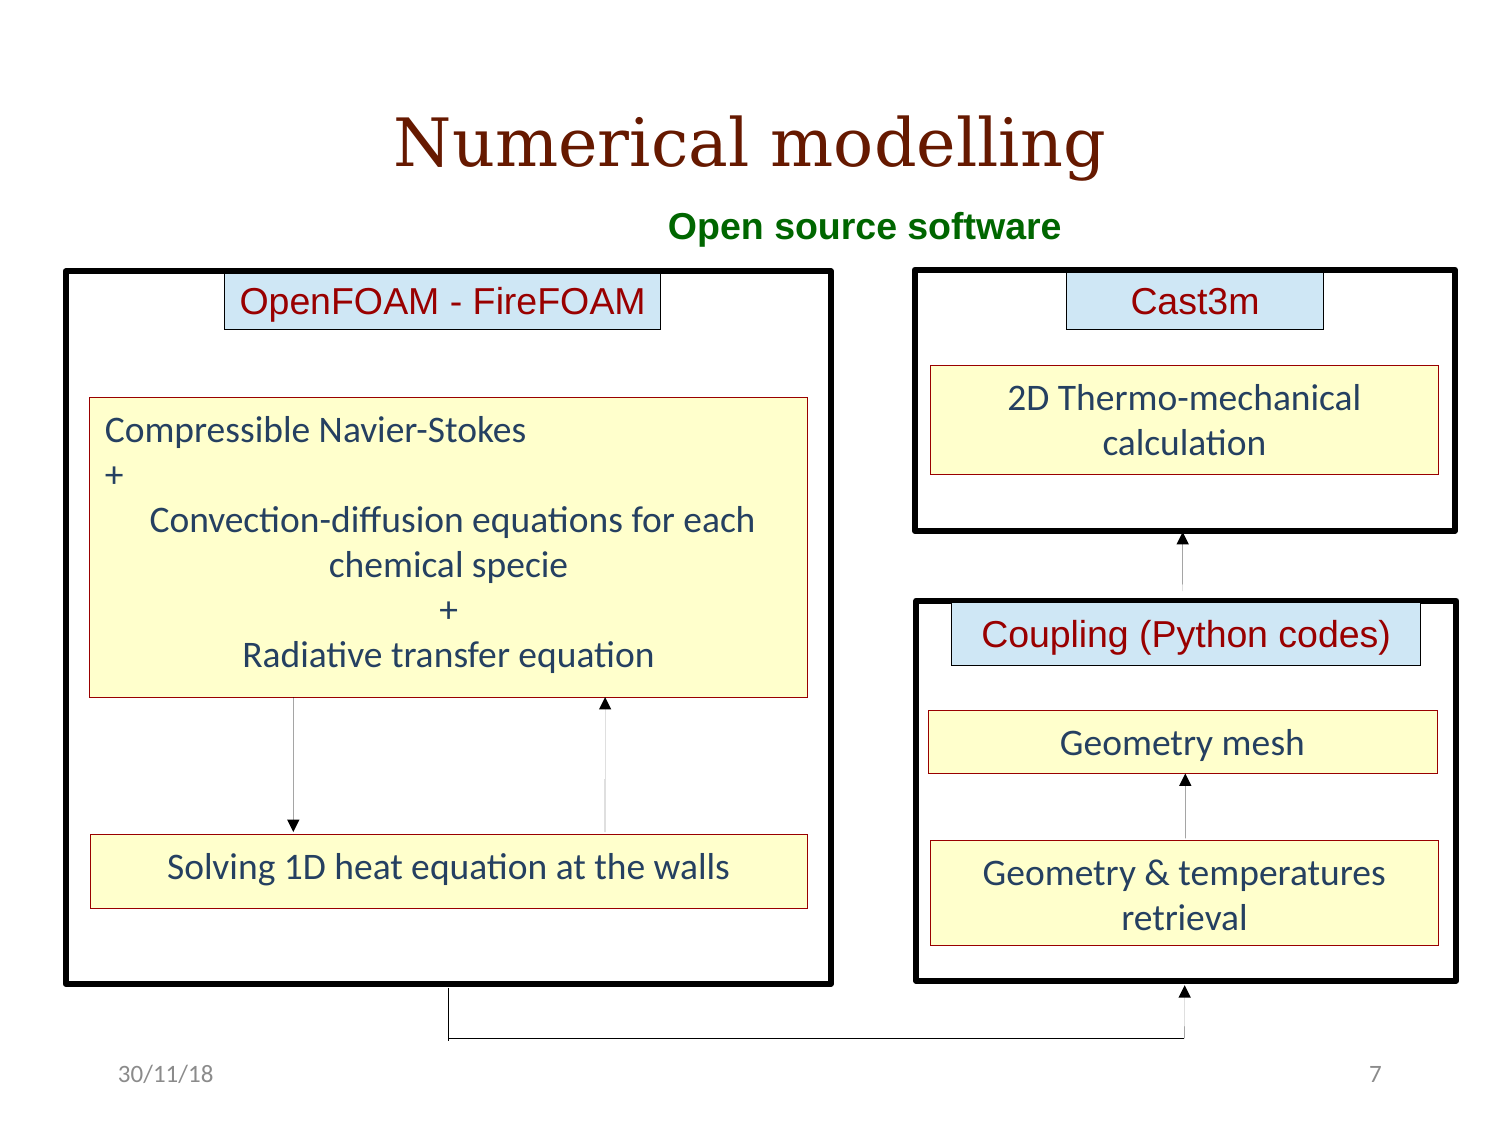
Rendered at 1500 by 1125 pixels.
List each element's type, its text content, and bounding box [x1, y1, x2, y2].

text_box Coupling (Python codes) [951, 602, 1421, 666]
text_box 30/11/18 [103, 1042, 441, 1103]
text_box [916, 600, 1457, 981]
text_box Geometry mesh [928, 710, 1438, 774]
text_box [1179, 773, 1192, 839]
text_box [1176, 532, 1189, 592]
text_box Numerical modelling [103, 64, 1397, 215]
text_box 7 [1059, 1042, 1397, 1103]
text_box [65, 271, 831, 984]
text_box [915, 269, 1455, 531]
text_box [1178, 985, 1191, 1039]
text_box Open source software [653, 215, 1090, 255]
